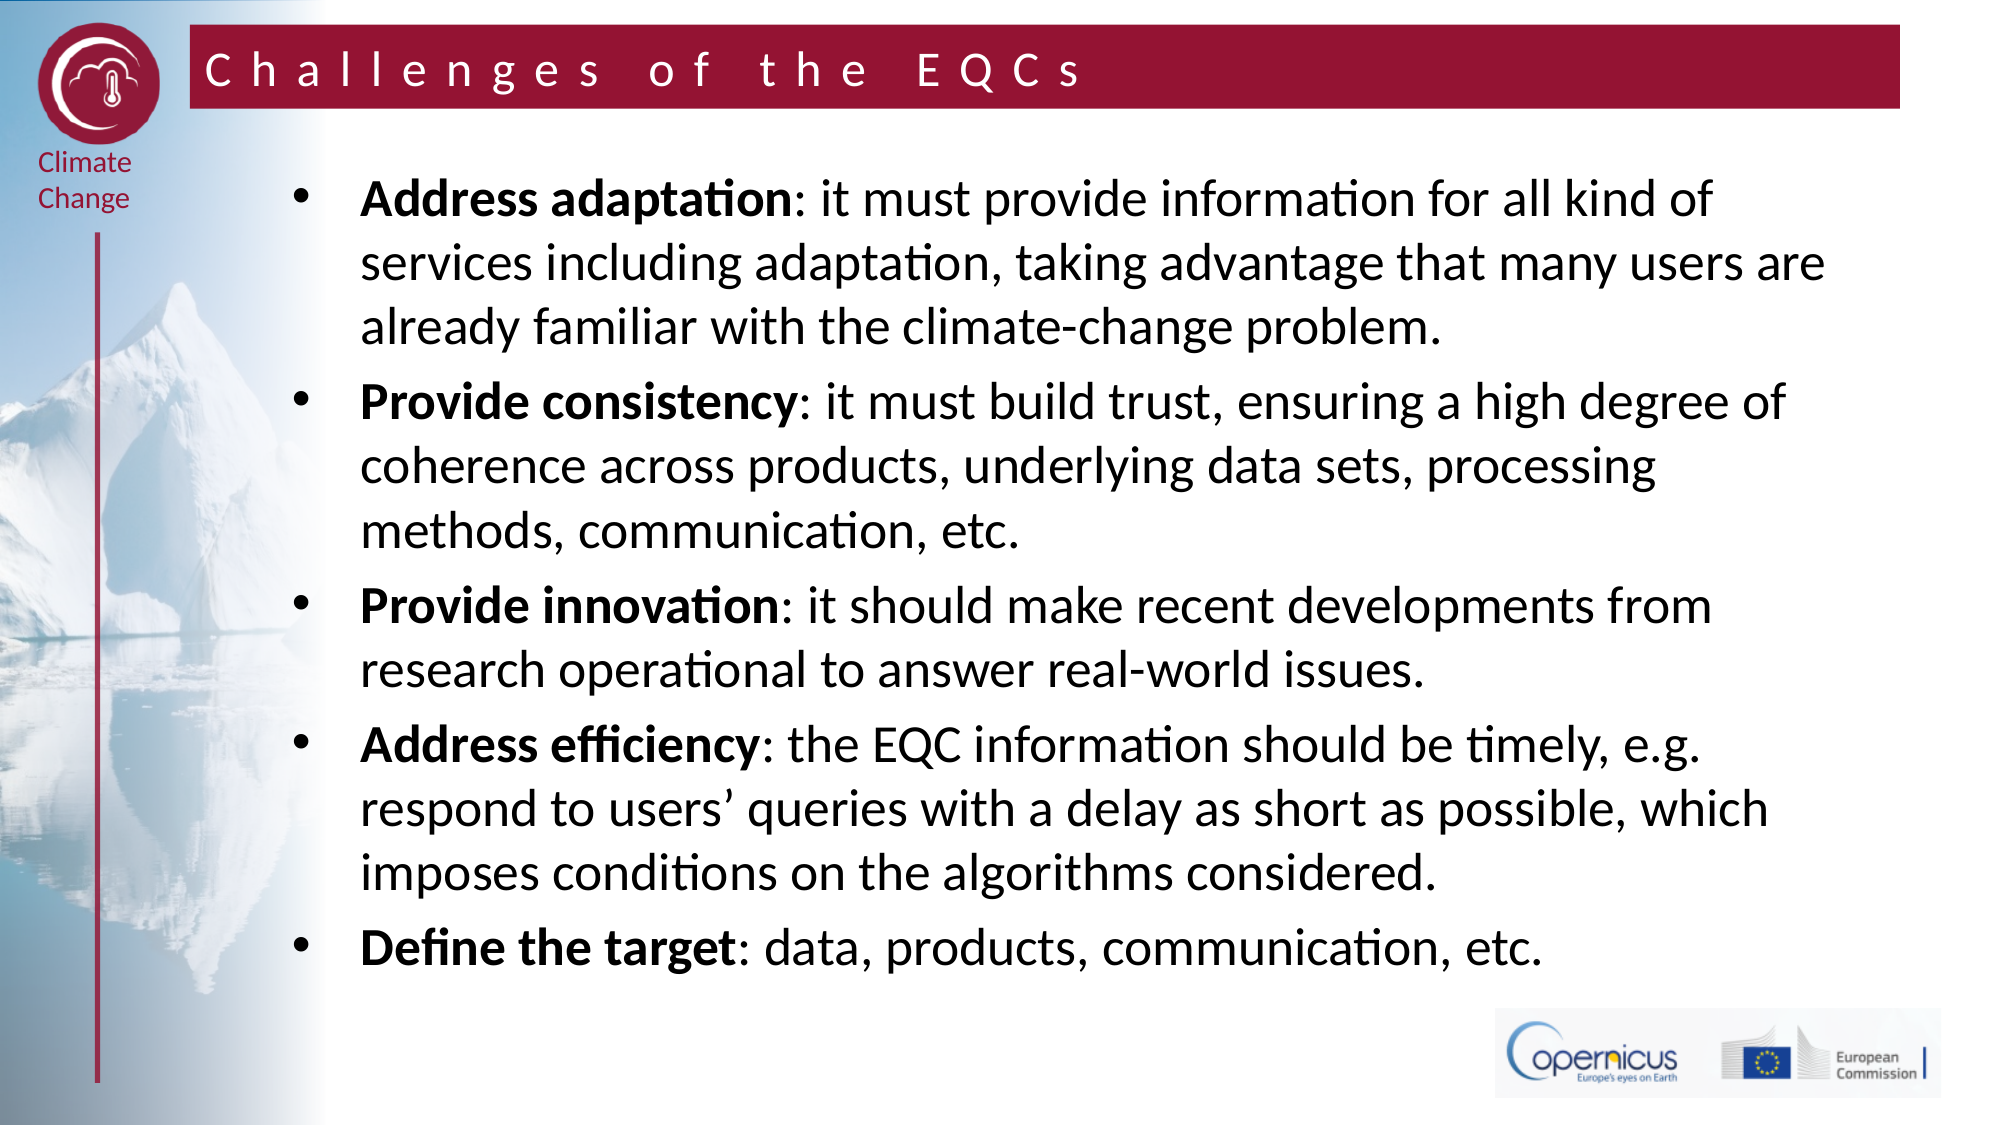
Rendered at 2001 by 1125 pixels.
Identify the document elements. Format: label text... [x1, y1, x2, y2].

title Challenges of the EQCs [189, 24, 1900, 109]
list Address adaptation: it must provide information for all kind of services including adaptation, taking advantage that many users are already familiar with the climate-change problem. Provide consistency: it must build trust, ensuring a high degree of coherence across products, underlying data sets, processing methods, communication, etc. Provide innovation: it should make recent developments from research operational to answer real-world issues. Address efficiency: the EQC information should be timely, e.g. respond to users’ queries with a delay as short as possible, which imposes conditions on the algorithms considered. Define the target: data, products, communication, etc. [276, 155, 1874, 992]
picture [25, 4, 171, 155]
picture [1495, 1008, 1942, 1098]
